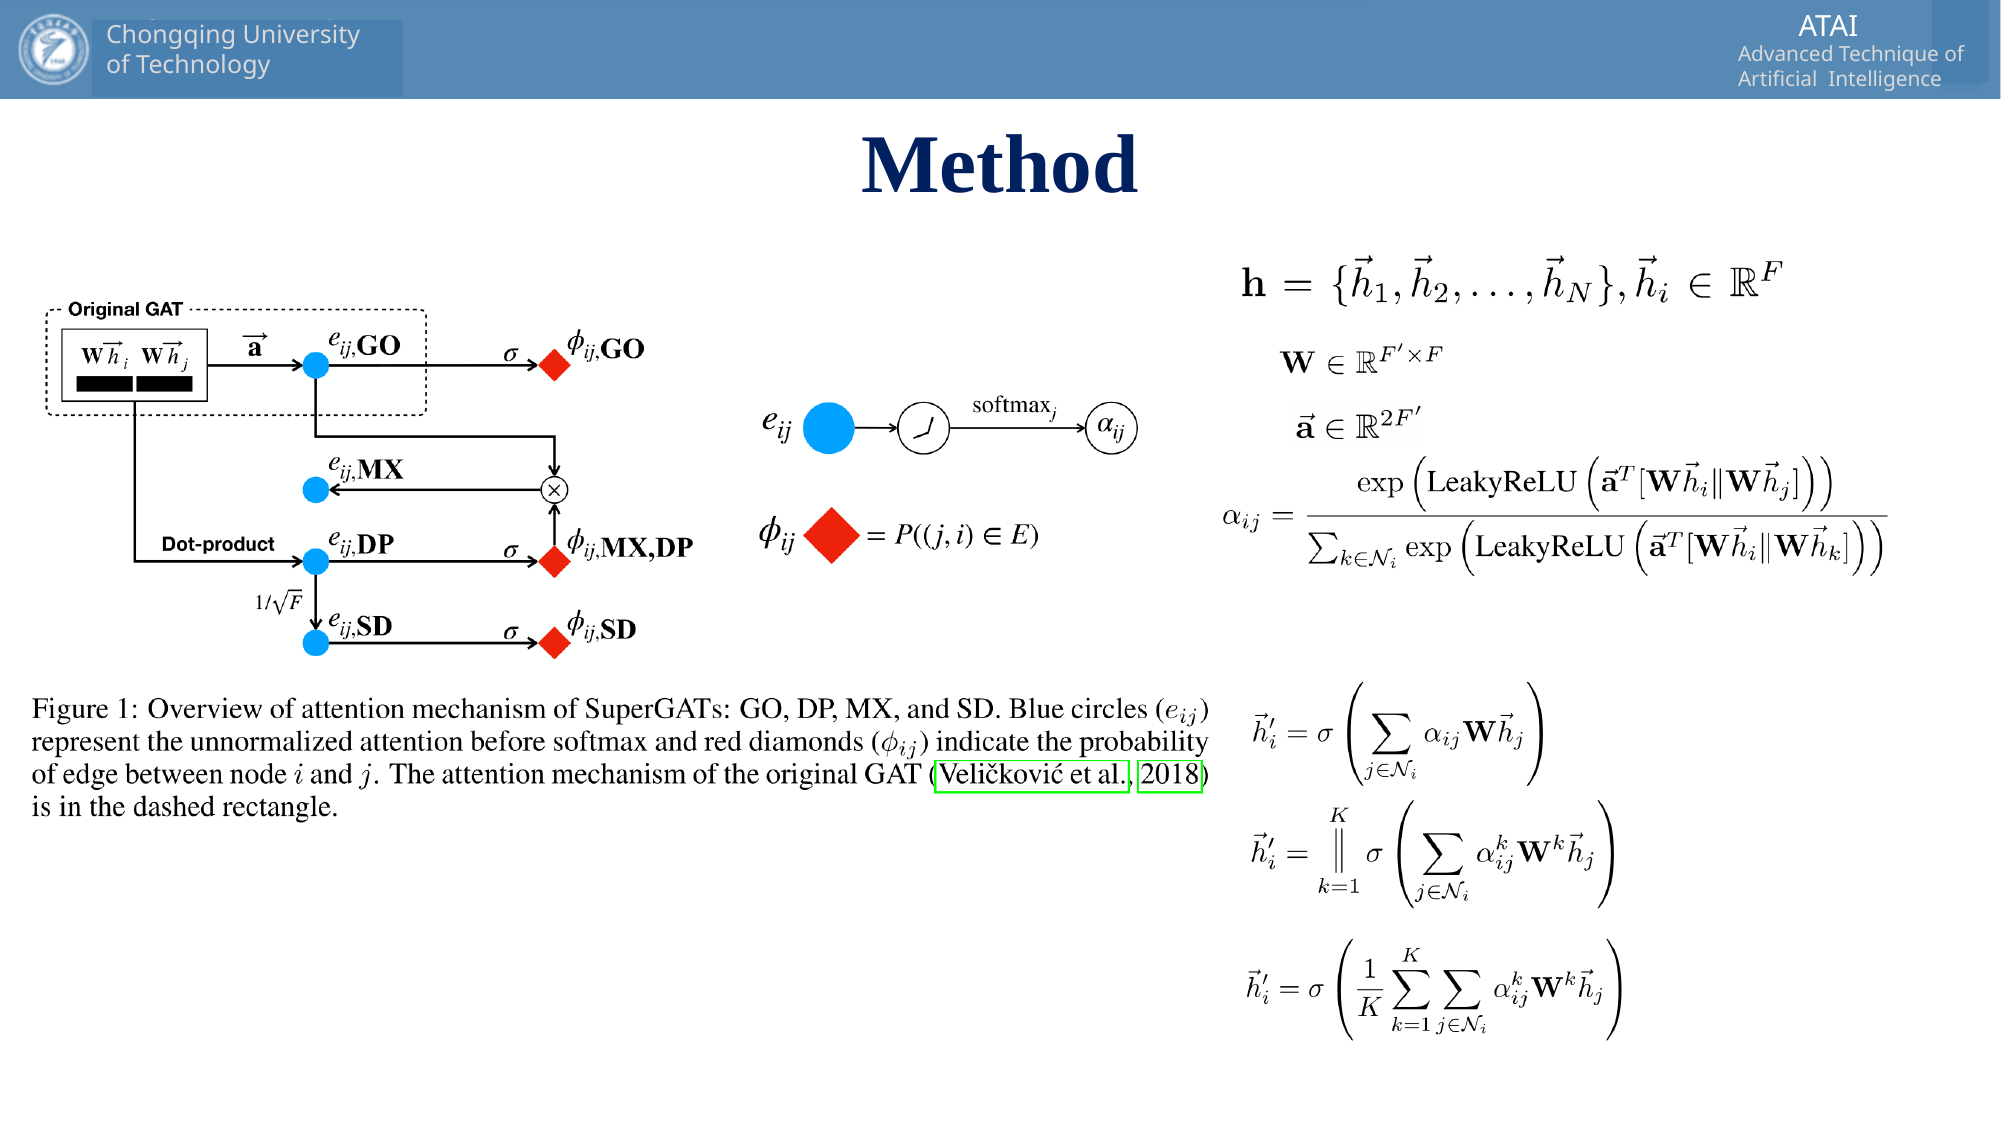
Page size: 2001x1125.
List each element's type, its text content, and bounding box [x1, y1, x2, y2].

picture [21, 277, 1902, 828]
picture [1932, 0, 1989, 83]
picture [1291, 400, 1423, 447]
picture [92, 20, 403, 97]
title Method [137, 126, 1863, 206]
picture [1273, 338, 1443, 382]
picture [1236, 251, 1784, 308]
picture [1243, 673, 1620, 914]
picture [1228, 934, 1635, 1047]
